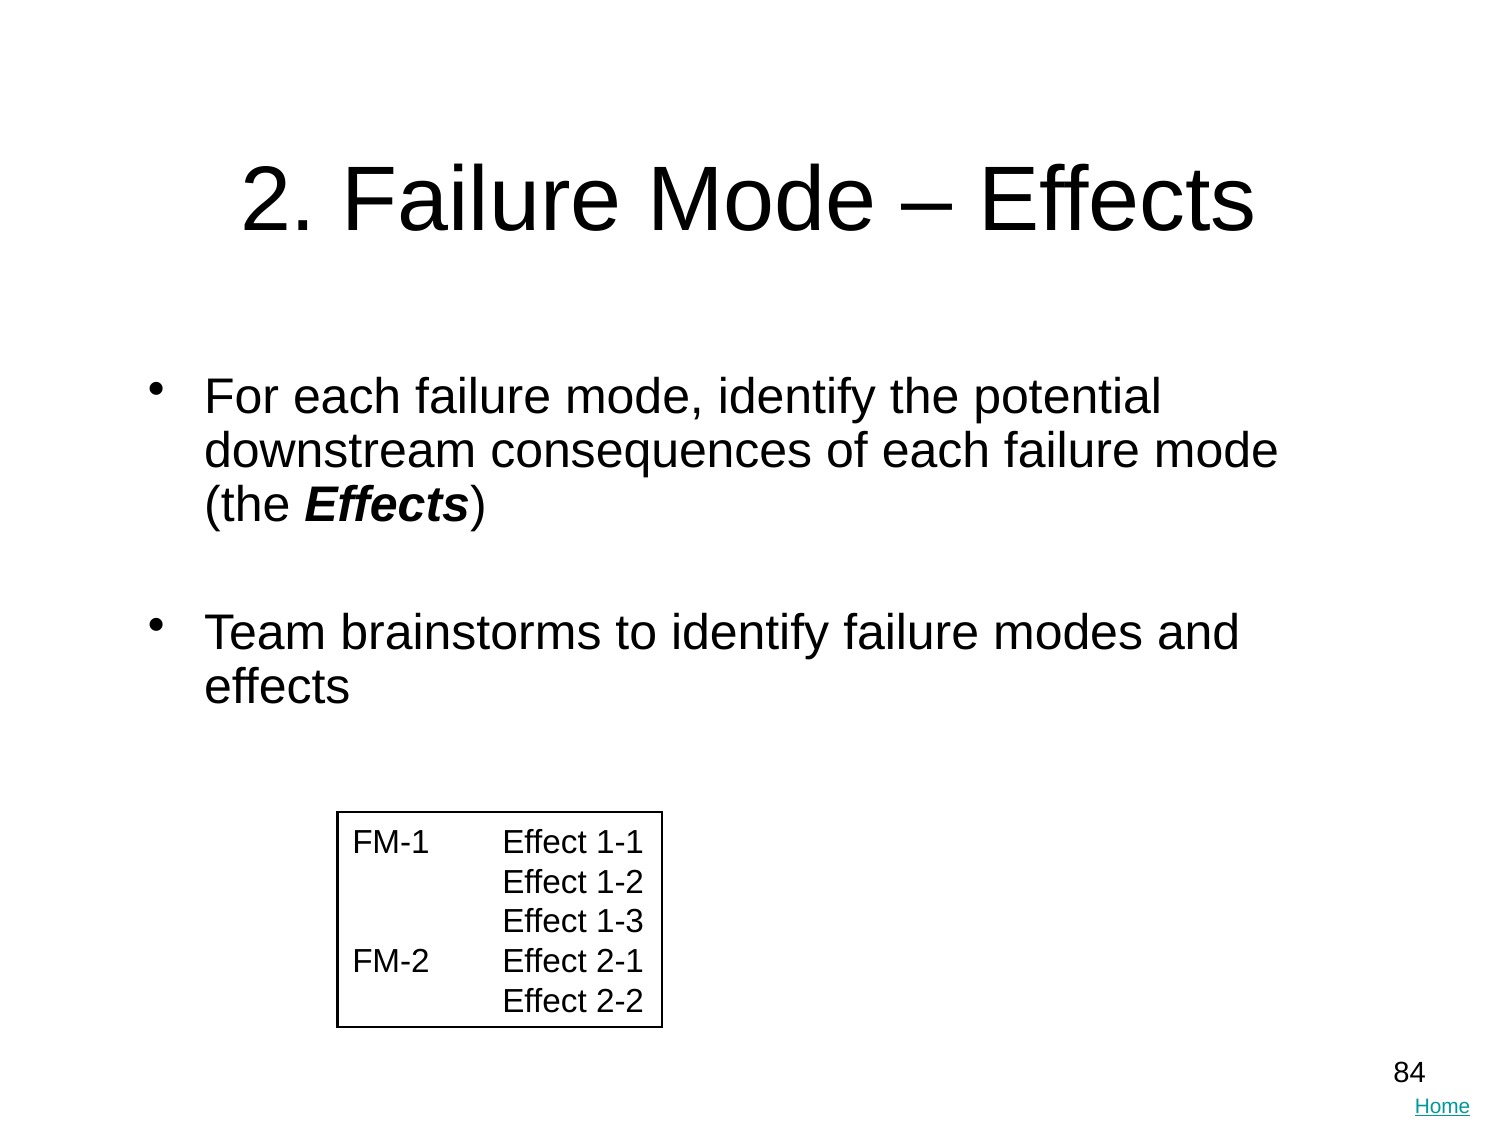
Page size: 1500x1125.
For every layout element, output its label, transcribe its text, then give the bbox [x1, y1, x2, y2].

title 2. Failure Mode – Effects [224, 99, 1436, 288]
list For each failure mode, identify the potential downstream consequences of each failure mode (the Effects) Team brainstorms to identify failure modes and effects [132, 363, 1301, 813]
slide_number 84 [1080, 1045, 1442, 1122]
text_box FM-1 Effect 1-1 Effect 1-2 Effect 1-3 FM-2 Effect 2-1 Effect 2-2 [337, 812, 663, 1027]
